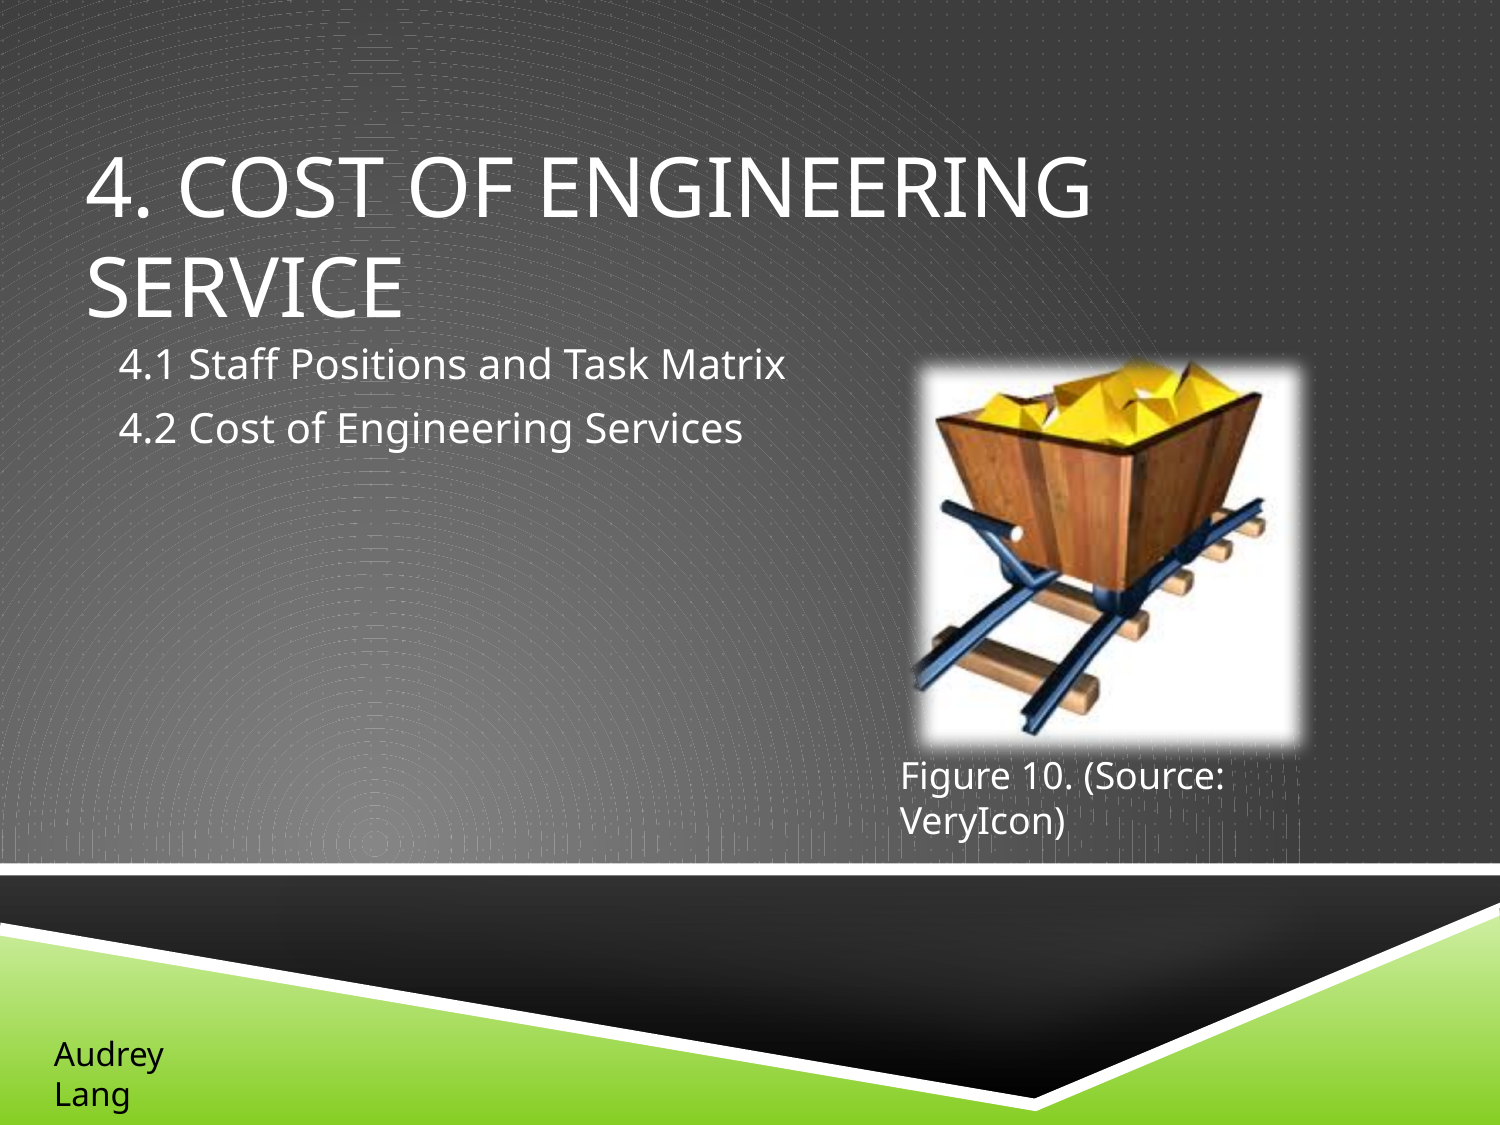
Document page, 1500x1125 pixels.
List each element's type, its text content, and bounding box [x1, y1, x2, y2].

list 4.1 Staff Positions and Task Matrix 4.2 Cost of Engineering Services [118, 278, 1394, 525]
picture [902, 349, 1318, 765]
text_box Figure 10. (Source: VeryIcon) [885, 744, 1374, 850]
title 4. Cost of engineering Service [85, 126, 1394, 350]
text_box Audrey Lang [39, 1025, 251, 1120]
